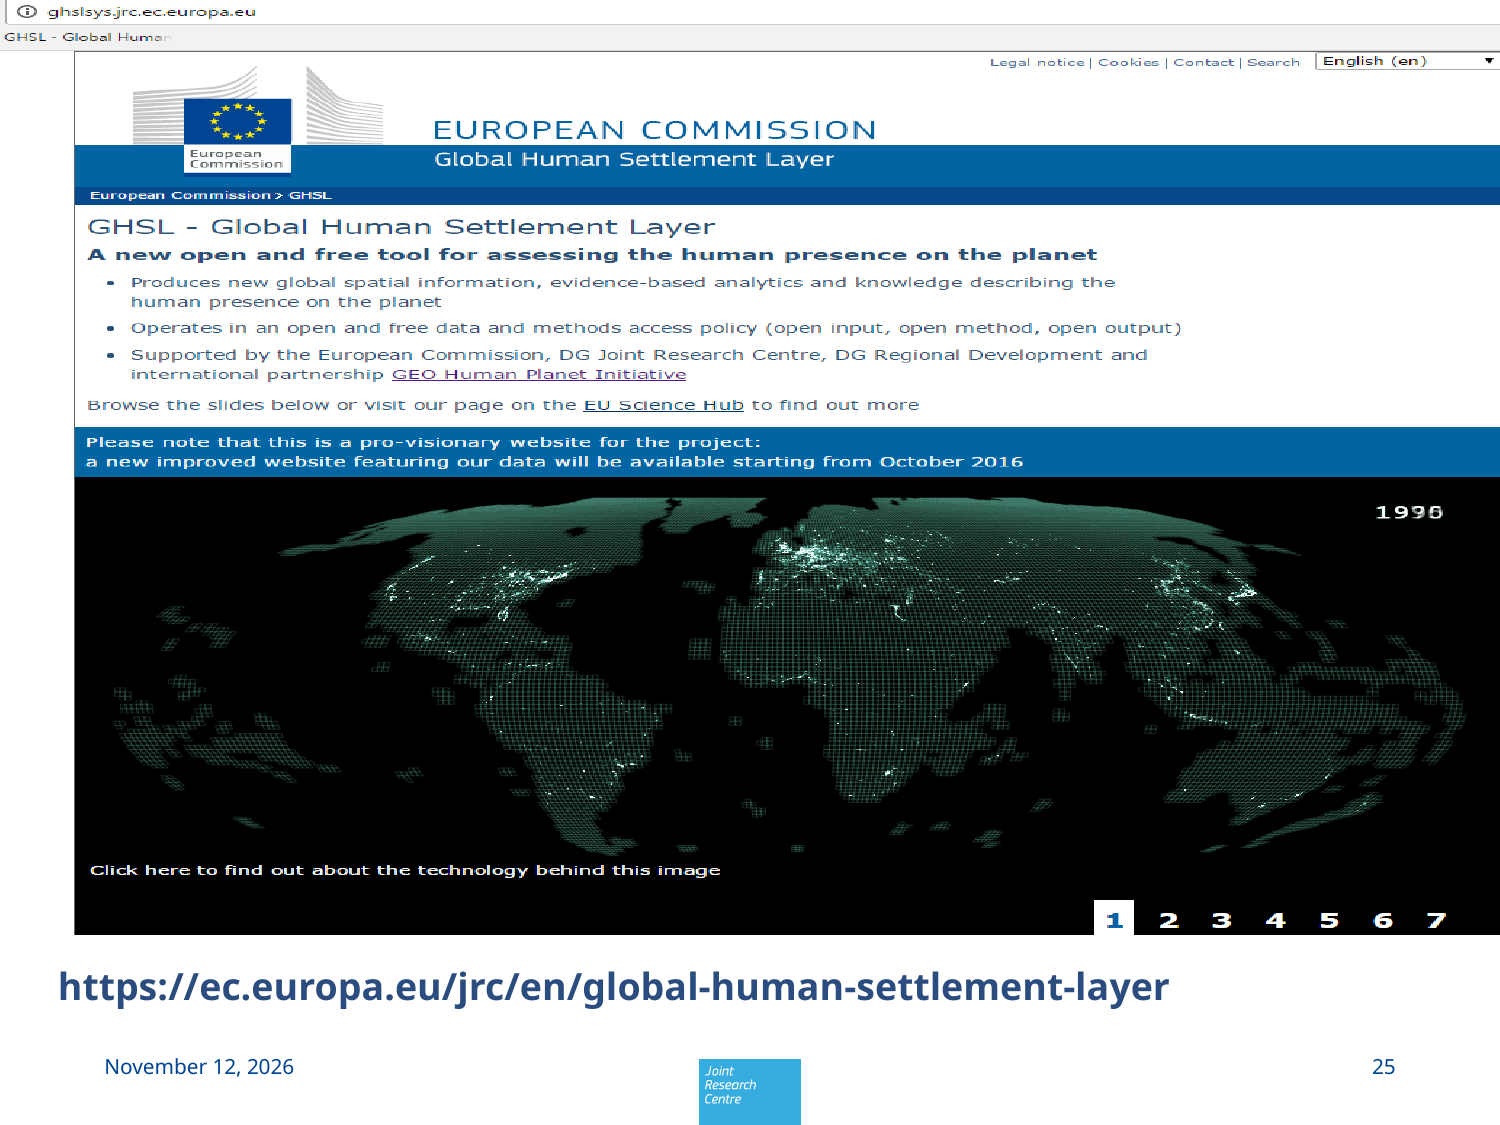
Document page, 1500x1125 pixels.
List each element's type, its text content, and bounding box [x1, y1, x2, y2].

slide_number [104, 1054, 455, 1080]
text_box https://ec.europa.eu/jrc/en/global-human-settlement-layer [43, 955, 1500, 1016]
slide_number 25 [1045, 1054, 1396, 1080]
picture [0, 0, 1500, 935]
picture [699, 1059, 801, 1125]
